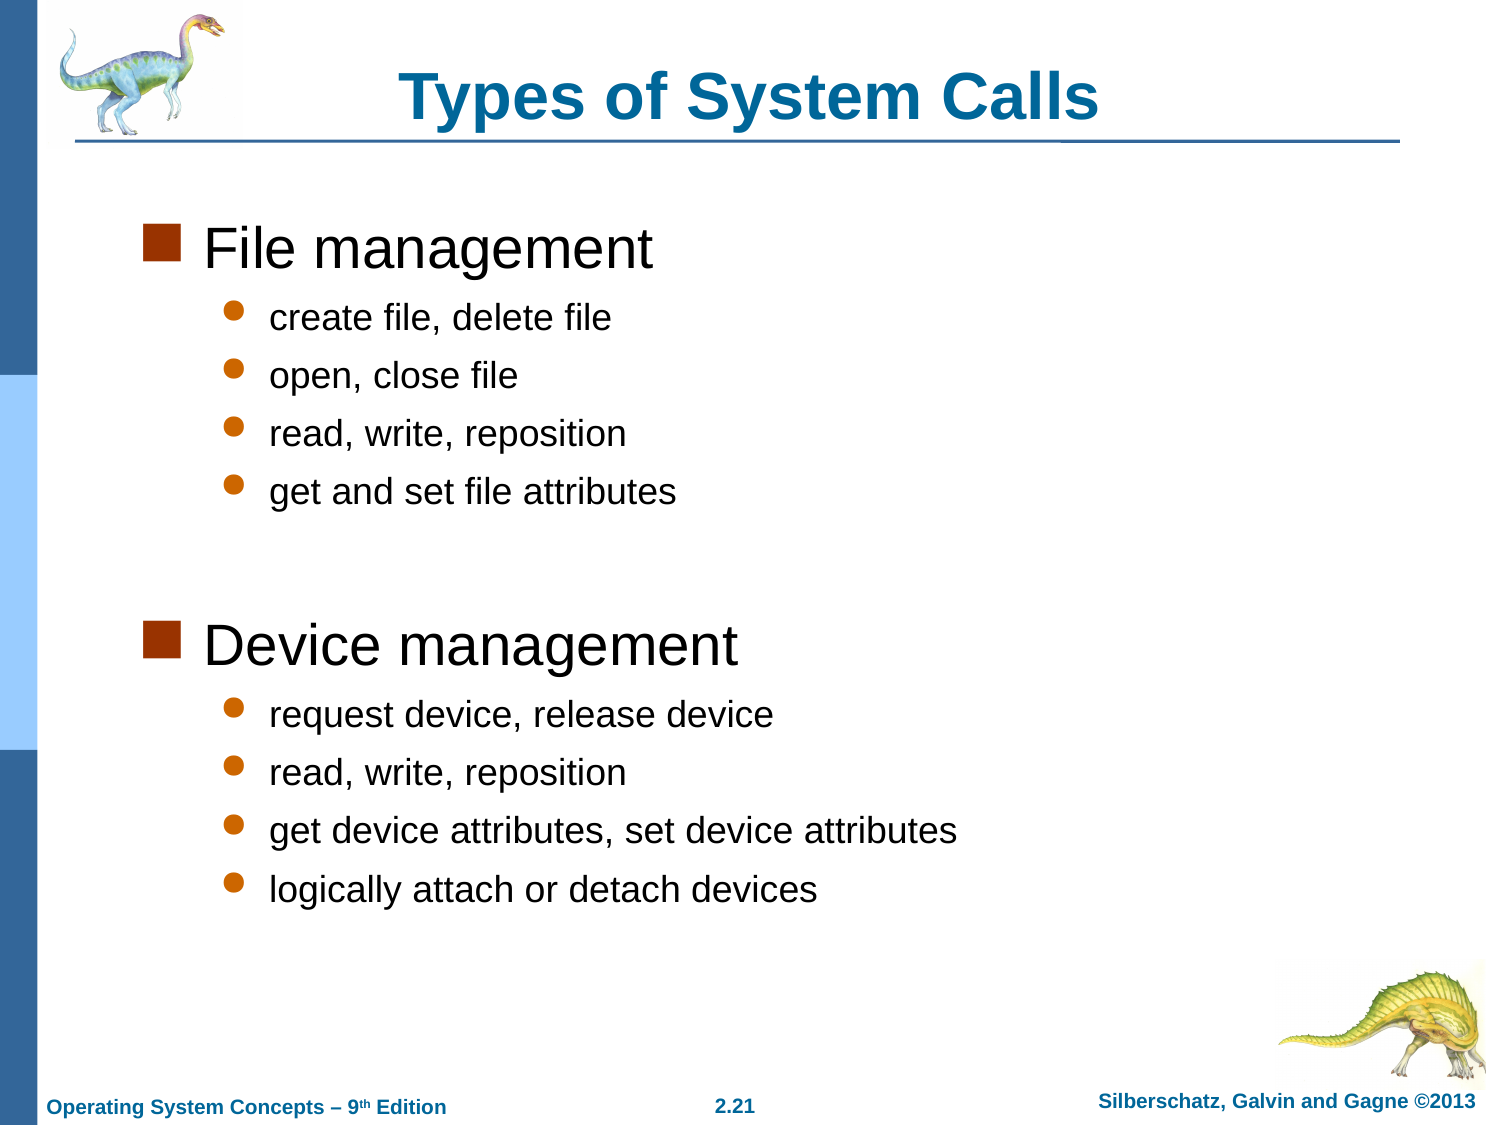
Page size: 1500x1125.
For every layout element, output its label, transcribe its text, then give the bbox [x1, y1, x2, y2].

list File management create file, delete file open, close file read, write, reposition get and set file attributes Device management request device, release device read, write, reposition get device attributes, set device attributes logically attach or detach devices [132, 202, 1483, 946]
picture [46, 0, 243, 149]
title Types of System Calls [75, 45, 1425, 141]
picture [1275, 959, 1486, 1090]
